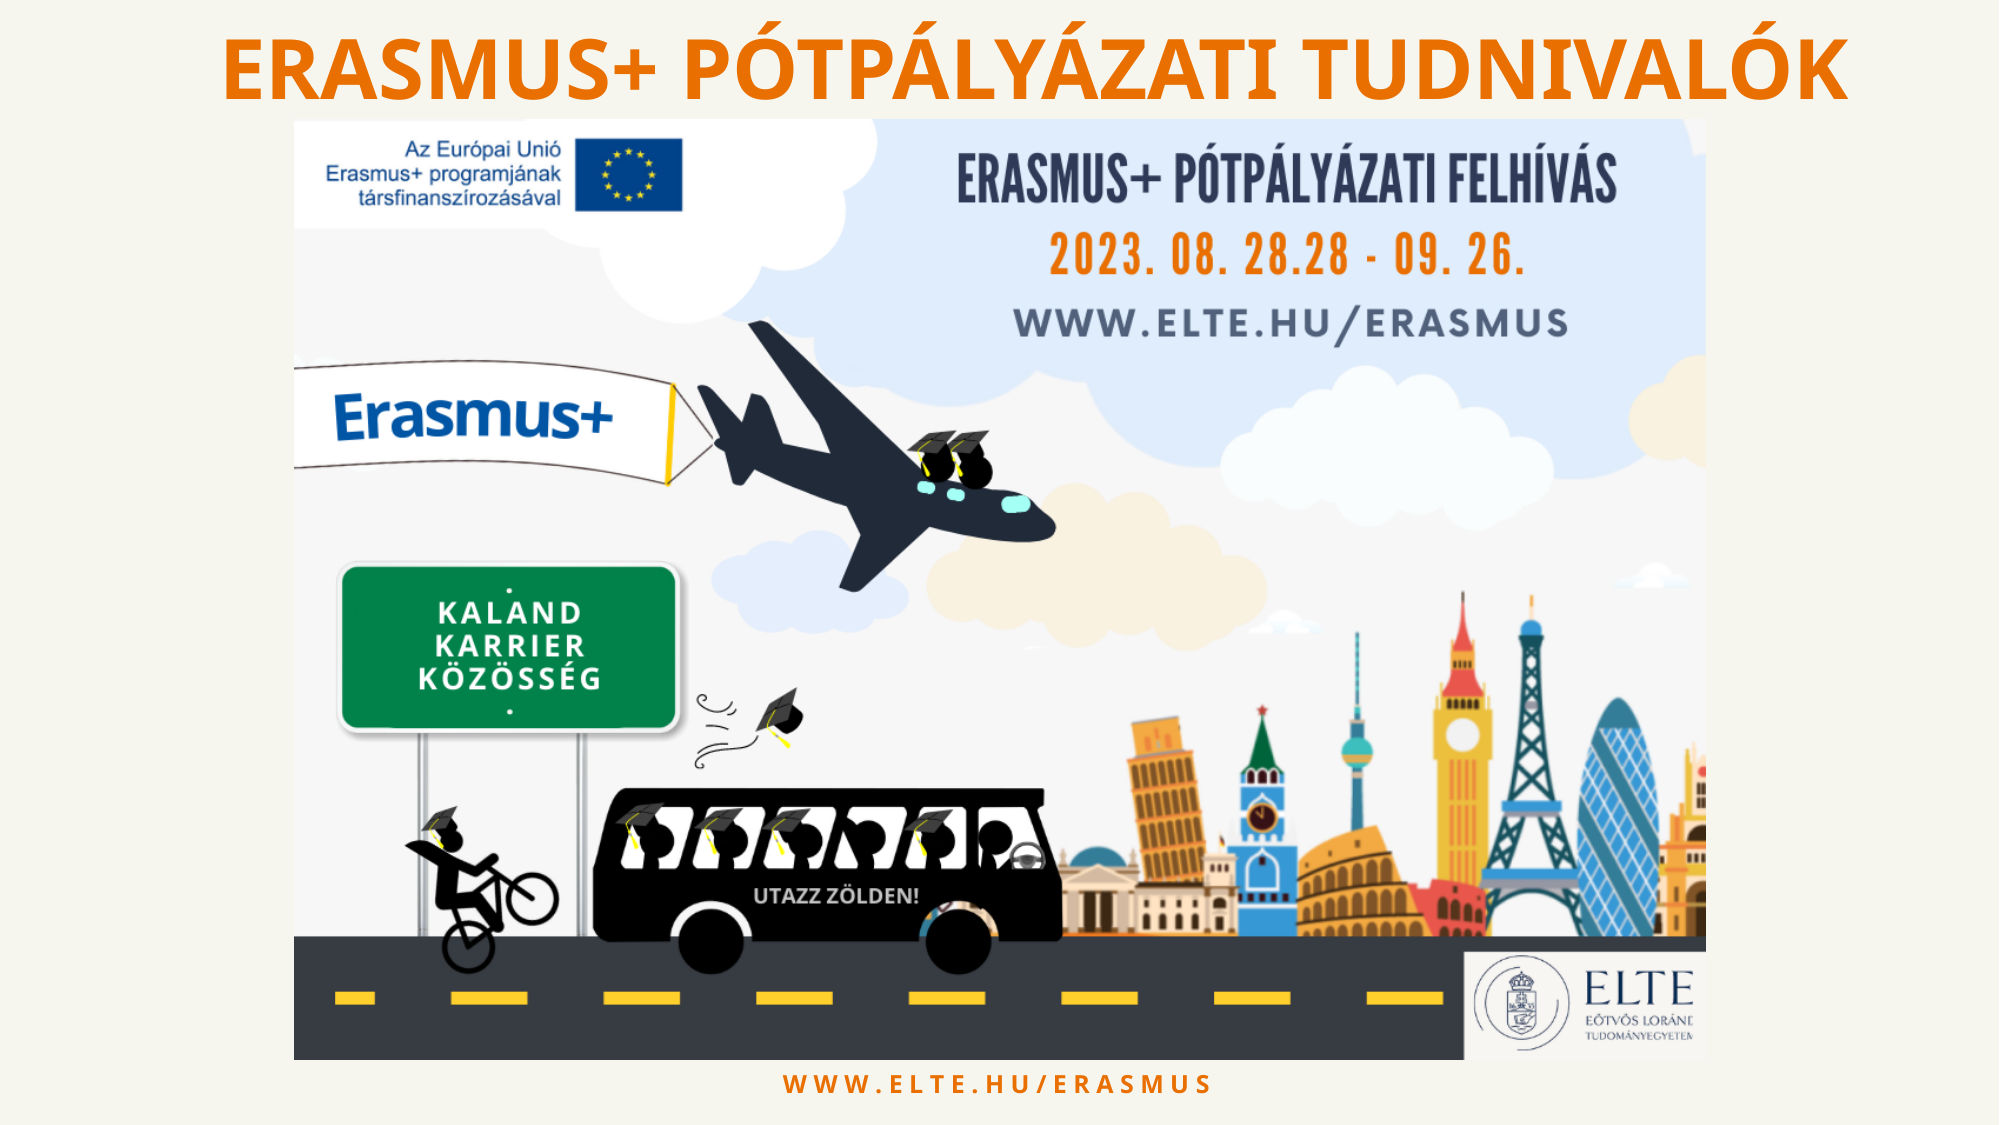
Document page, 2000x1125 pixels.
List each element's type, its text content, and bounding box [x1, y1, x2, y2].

footer w w w . e l t e . h u / e r a s m u s [455, 1068, 1545, 1099]
picture [294, 119, 1706, 1060]
text_box ERASMUS+ PÓTPÁLYÁZATI TUDNIVALÓK [204, 20, 1865, 226]
